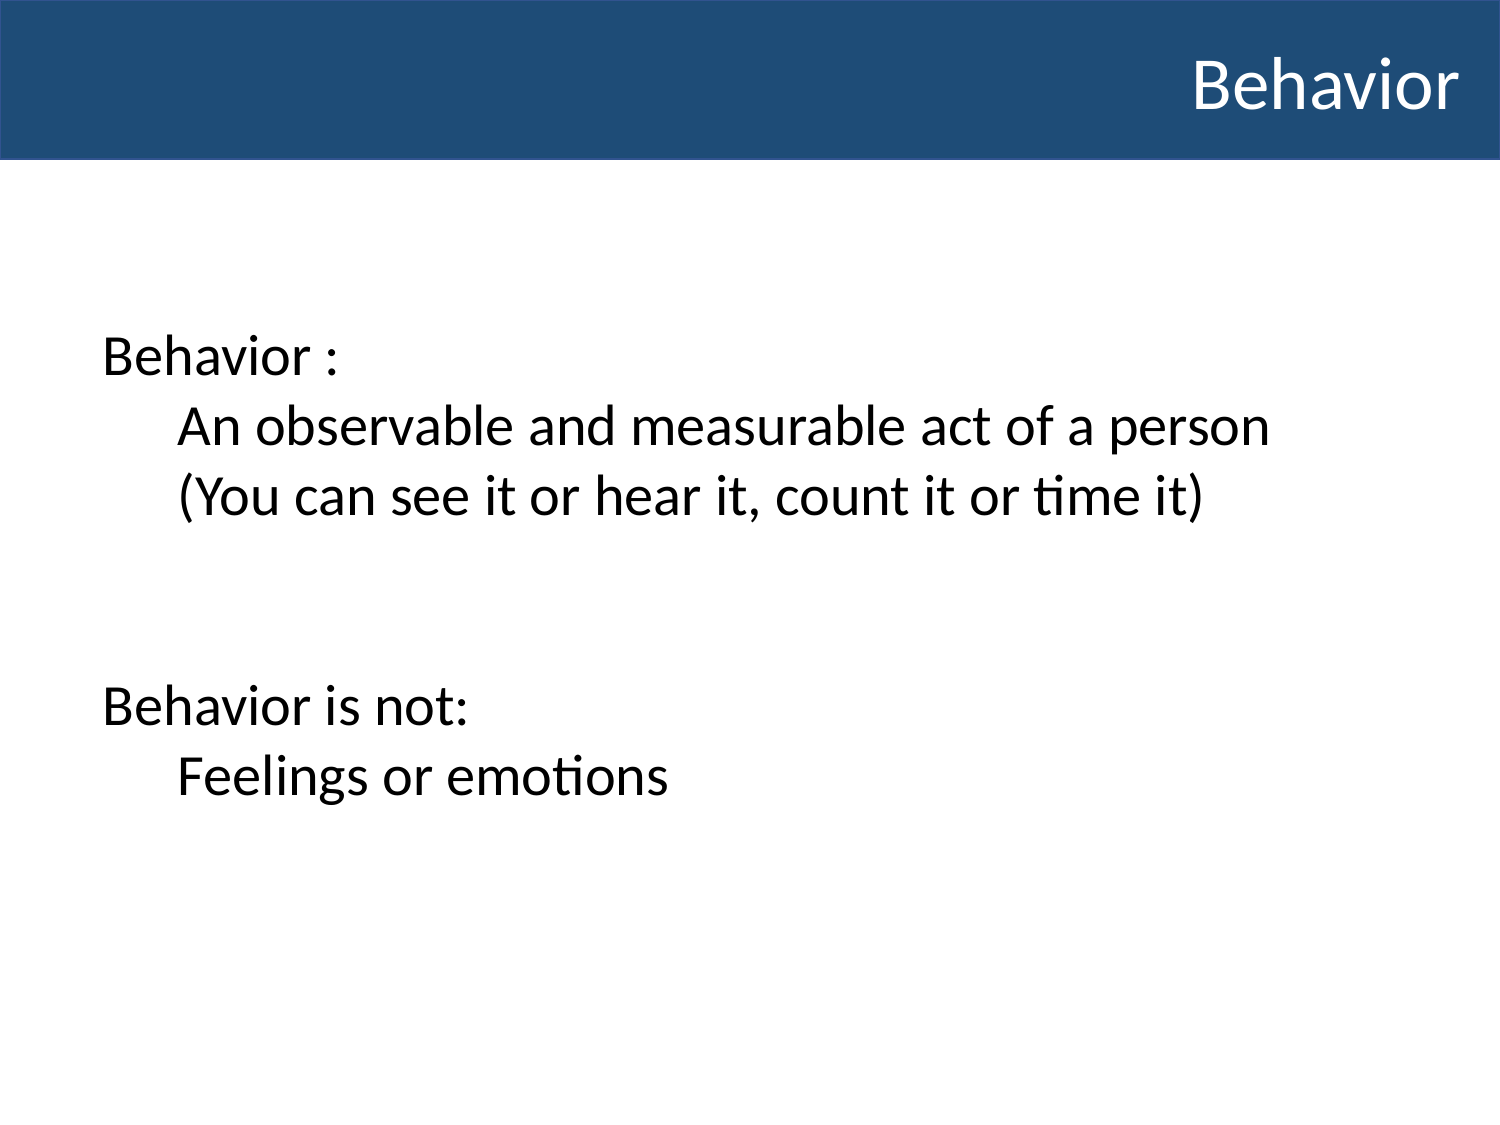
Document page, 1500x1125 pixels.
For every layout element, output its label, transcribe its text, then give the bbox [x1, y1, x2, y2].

text_box Behavior : An observable and measurable act of a person (You can see it or hear it, count it or time it) Behavior is not: Feelings or emotions [87, 309, 1413, 820]
title Behavior [27, 12, 1476, 159]
text_box [0, 0, 1500, 159]
